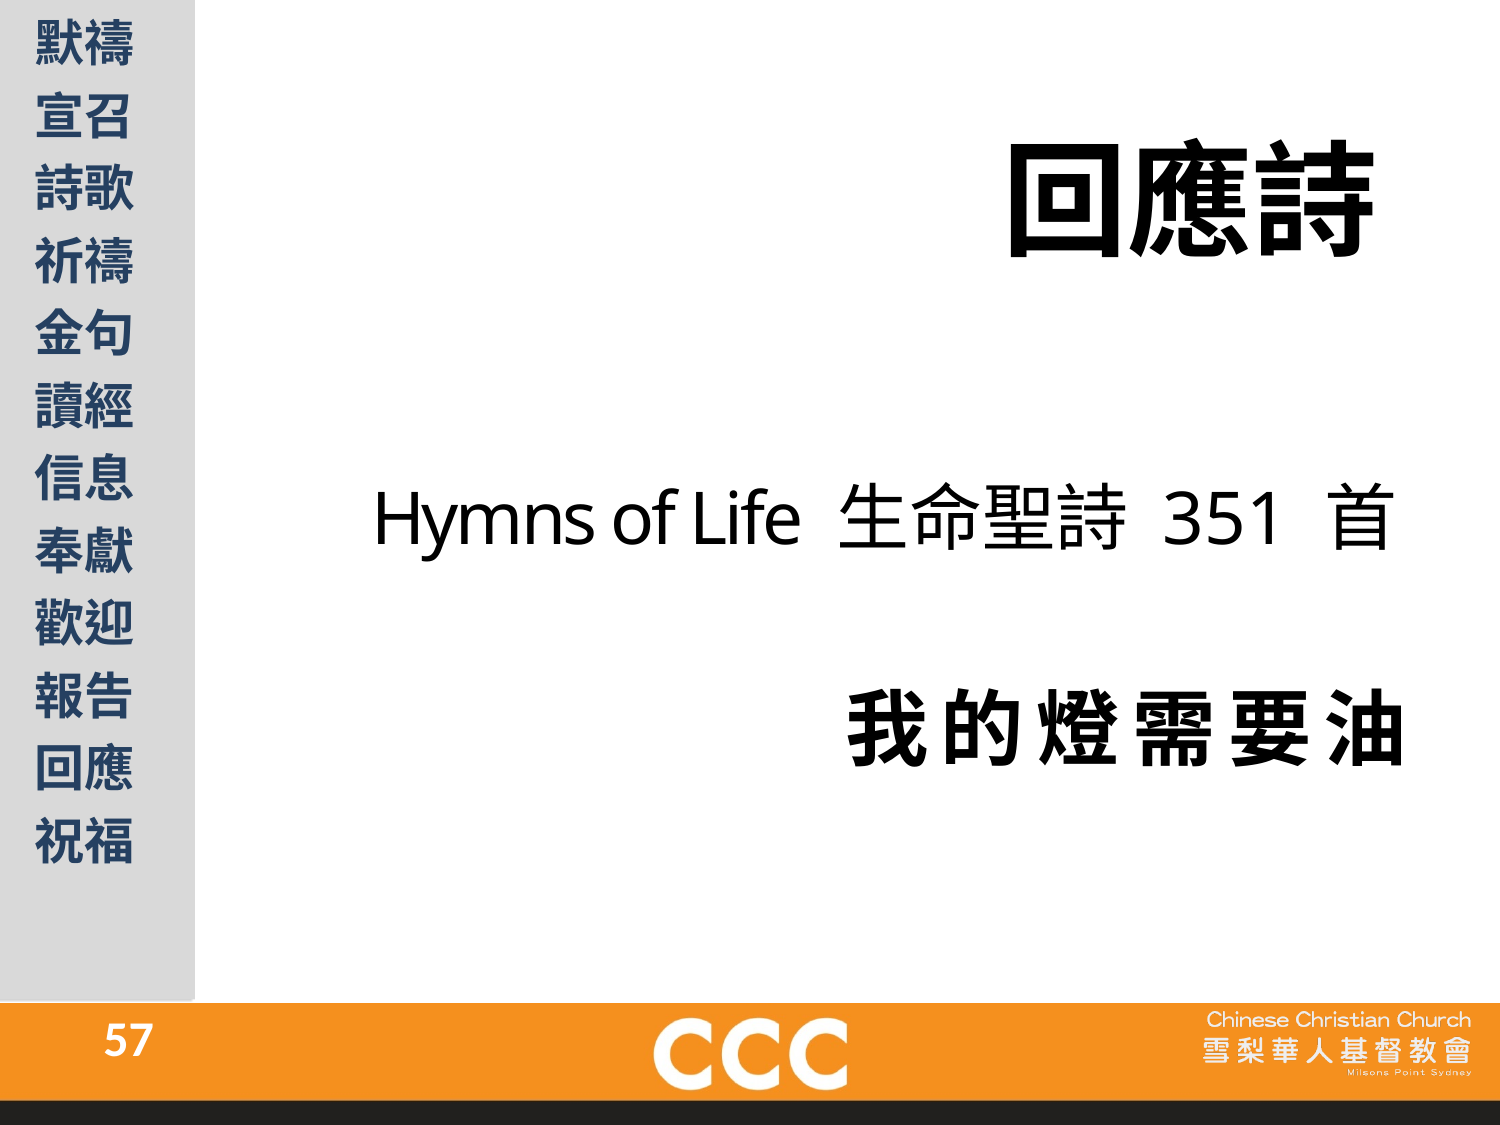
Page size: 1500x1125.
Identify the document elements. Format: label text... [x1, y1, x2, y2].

picture [0, 1003, 1500, 1125]
text_box 回應詩 [988, 114, 1393, 279]
slide_number 57 [88, 999, 235, 1073]
text_box Hymns of Life 生命聖詩 351 首 [243, 464, 1413, 567]
text_box 我的燈需要油 [348, 668, 1422, 904]
